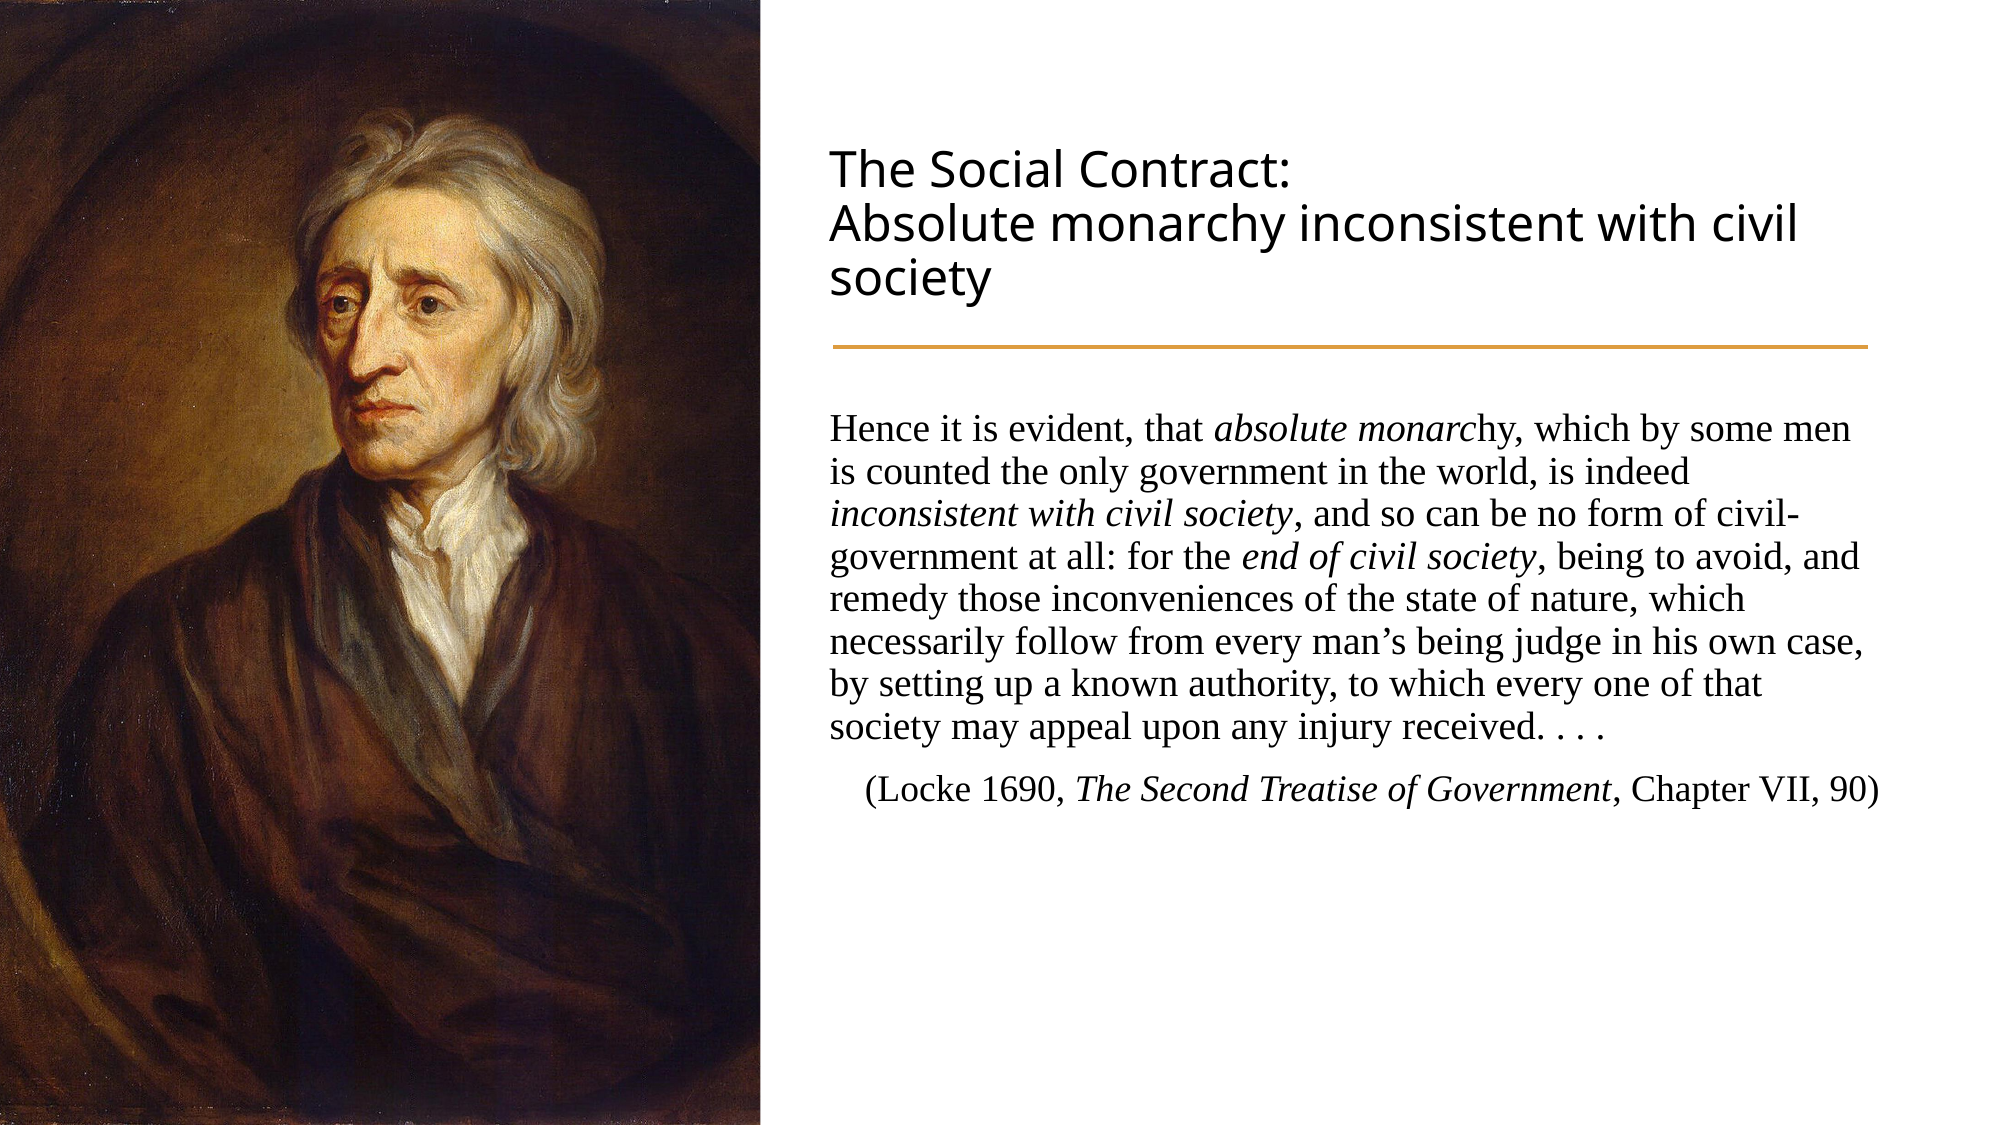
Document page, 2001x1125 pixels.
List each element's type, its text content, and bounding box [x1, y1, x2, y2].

title The Social Contract: Absolute monarchy inconsistent with civil society [814, 103, 1895, 315]
list Hence it is evident, that absolute monarchy, which by some men is counted the only government in the world, is indeed inconsistent with civil society, and so can be no form of civil-government at all: for the end of civil society, being to avoid, and remedy those inconveniences of the state of nature, which necessarily follow from every man’s being judge in his own case, by setting up a known authority, to which every one of that society may appeal upon any injury received. . . . (Locke 1690, The Second Treatise of Government, Chapter VII, 90) [814, 399, 1895, 1021]
picture [0, 0, 761, 1125]
